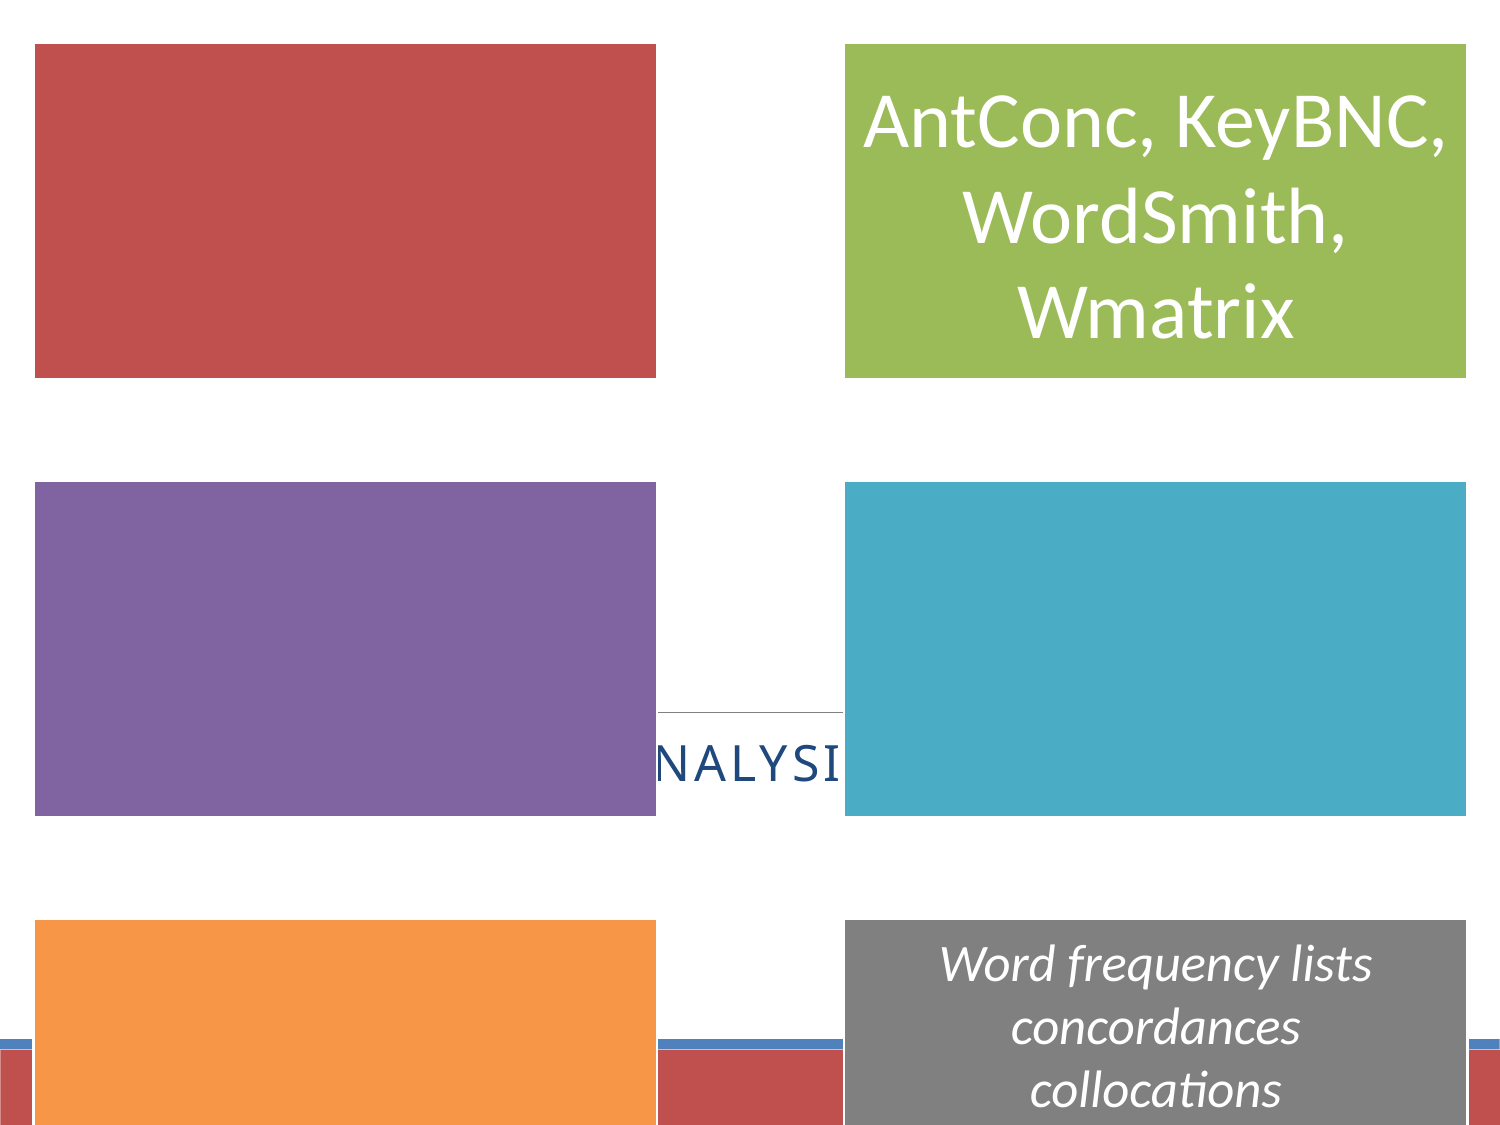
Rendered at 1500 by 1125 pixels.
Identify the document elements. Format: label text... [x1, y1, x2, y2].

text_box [32, 42, 1469, 658]
list Part II: Corpus analysis tools [135, 730, 1373, 918]
